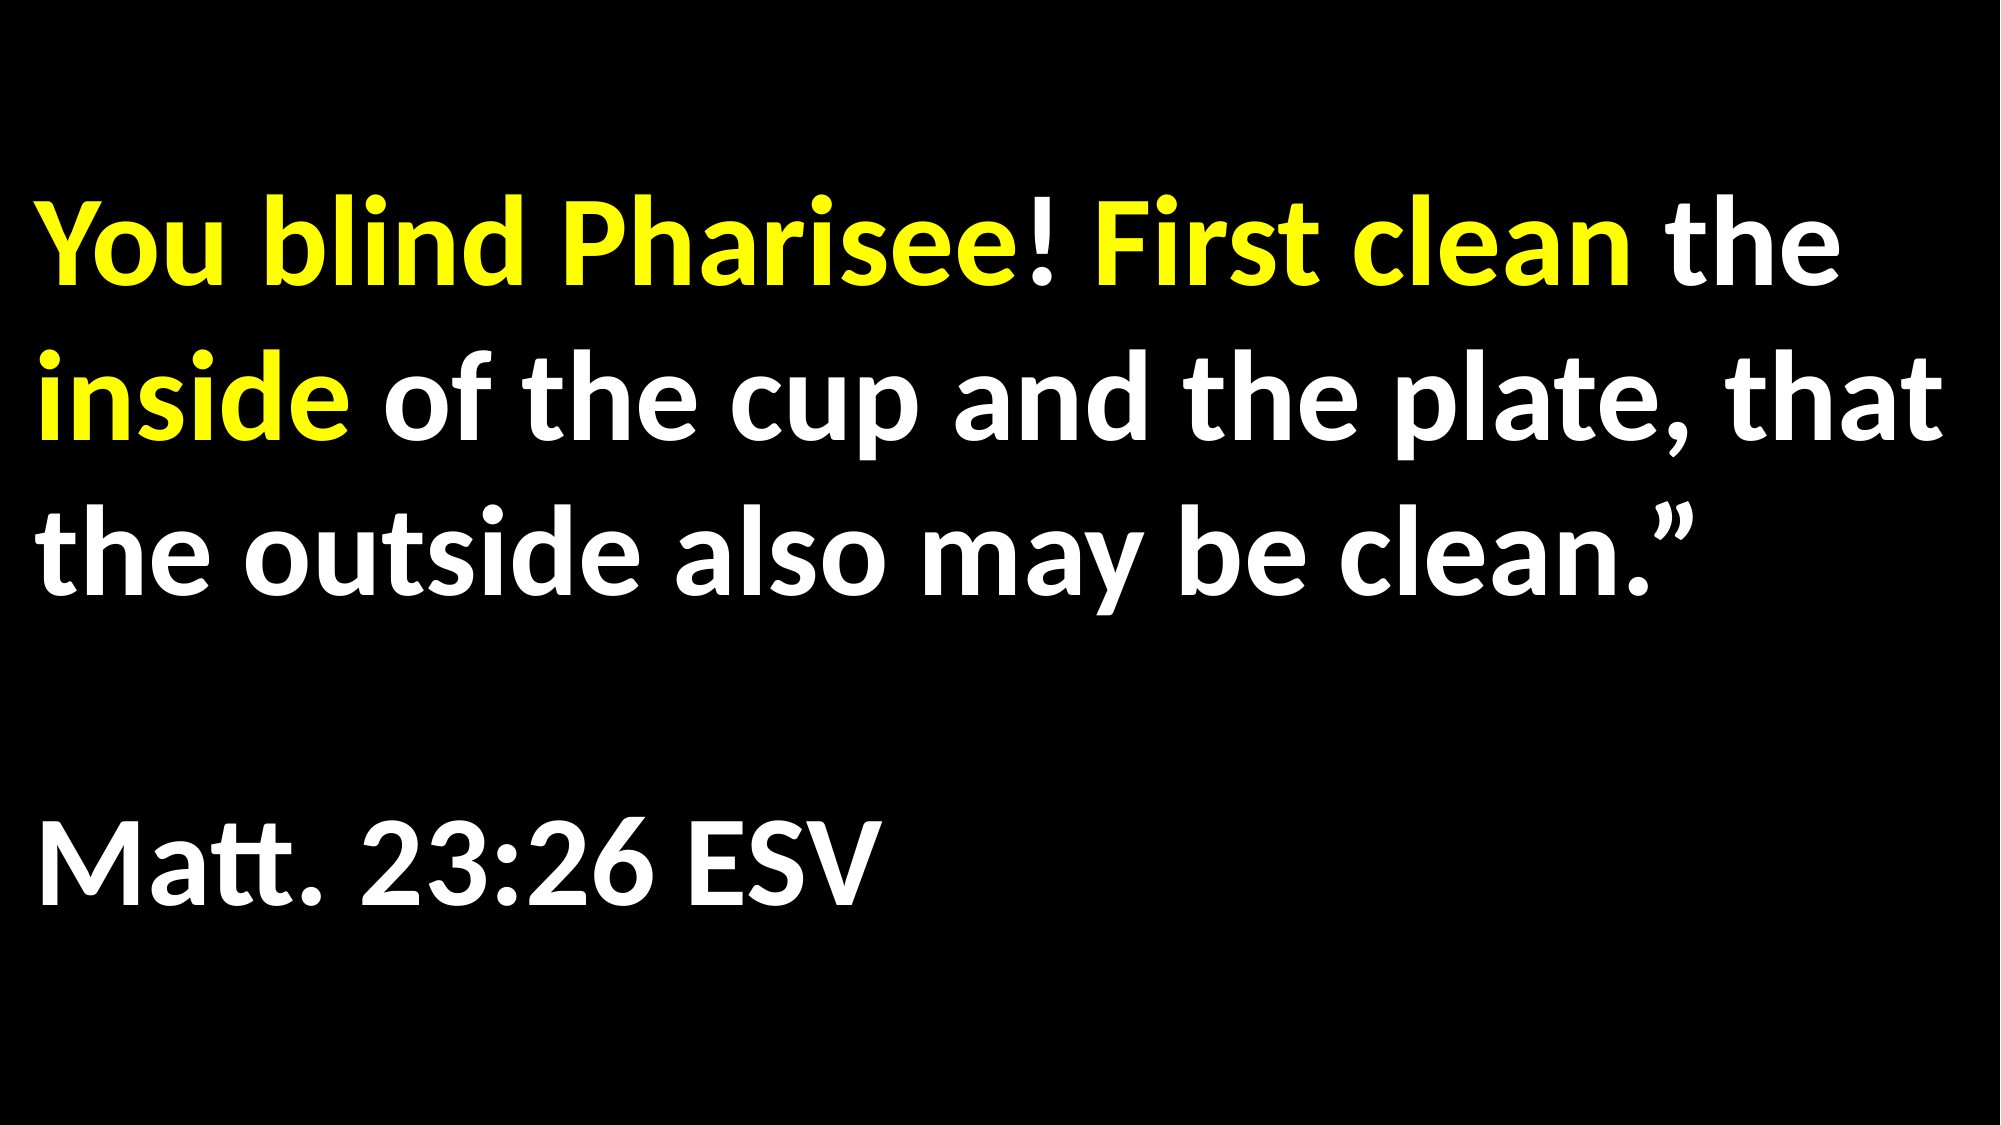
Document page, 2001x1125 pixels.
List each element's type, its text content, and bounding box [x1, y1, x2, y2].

list You blind Pharisee! First clean the inside of the cup and the plate, that the outside also may be clean.” Matt. 23:26 ESV [0, 0, 2000, 1098]
